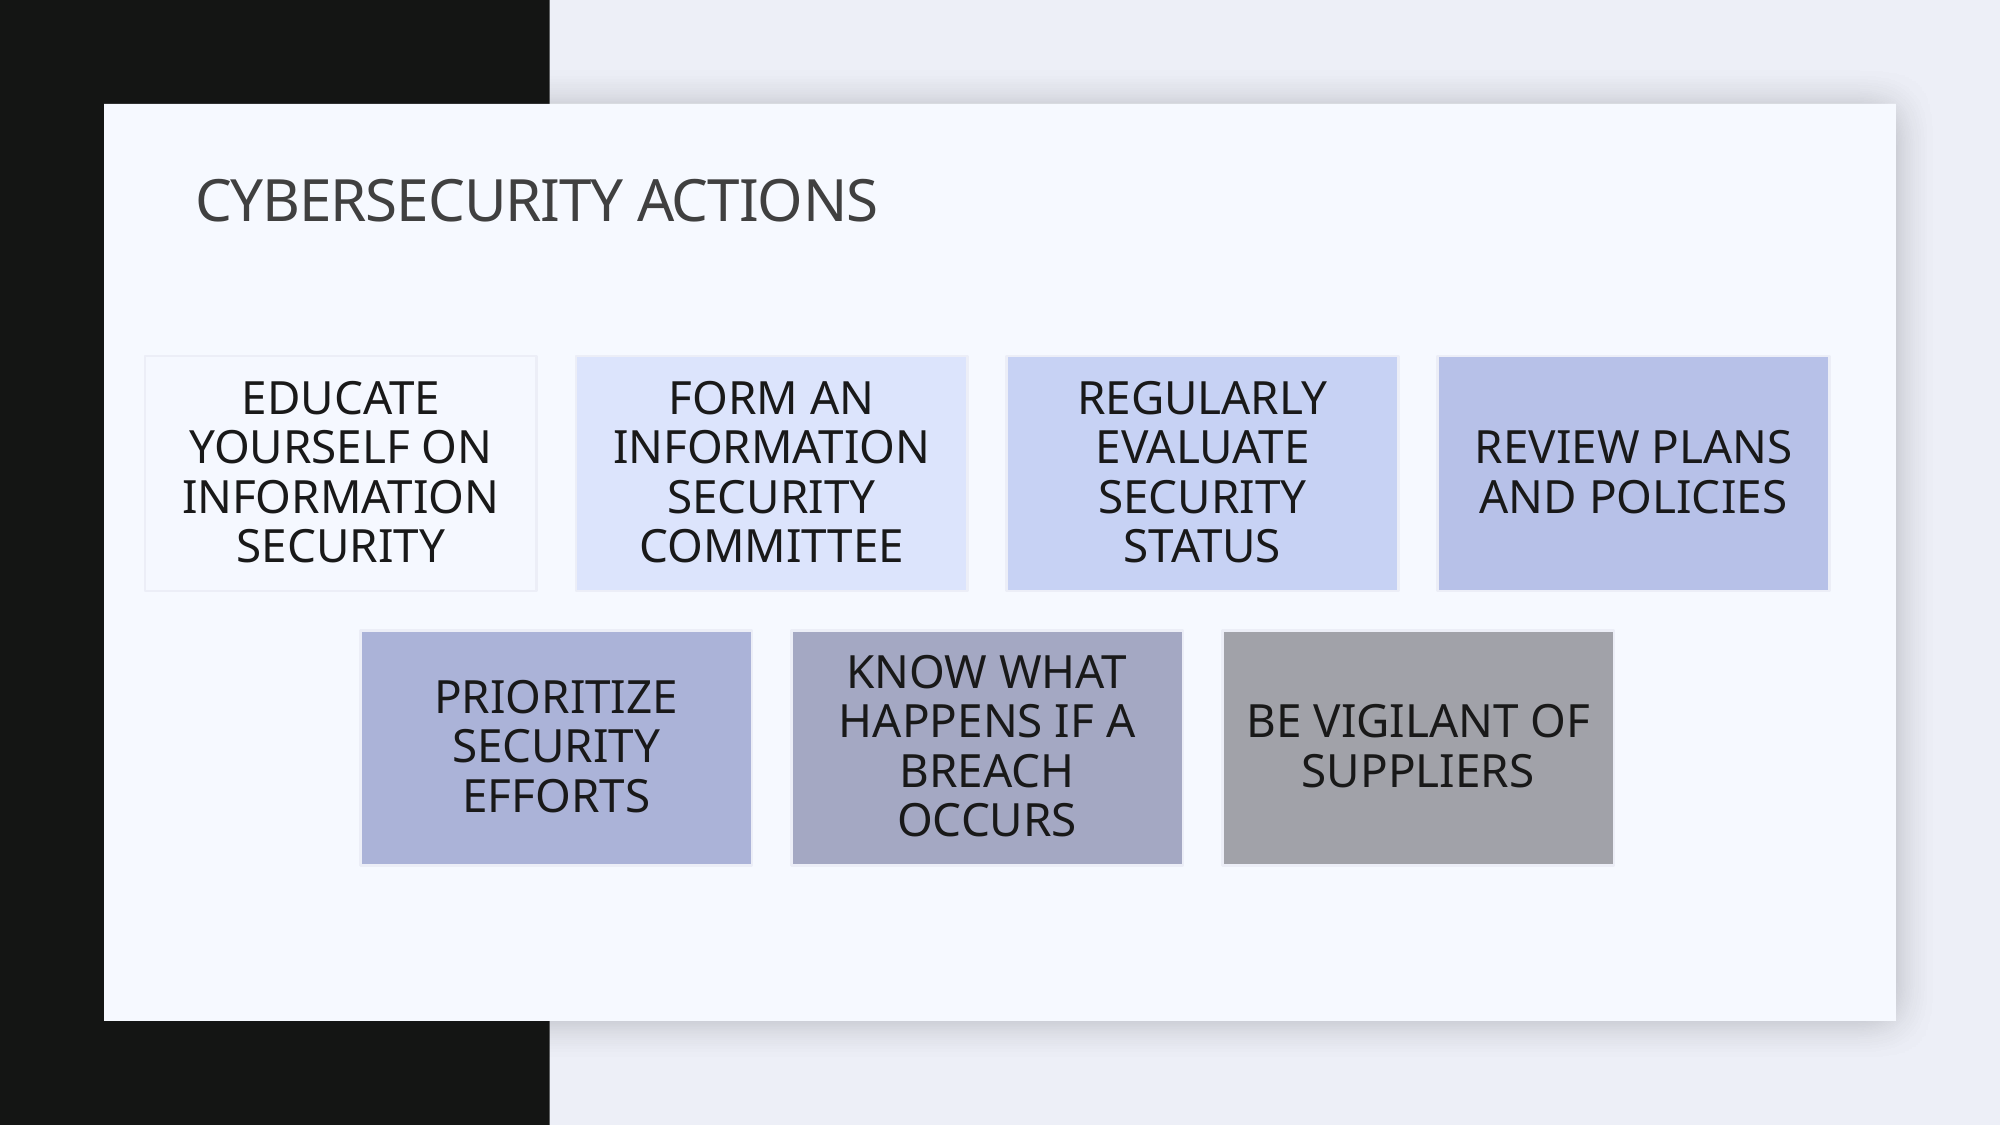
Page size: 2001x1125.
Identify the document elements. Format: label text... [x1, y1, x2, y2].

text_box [143, 250, 1831, 971]
title CYBERSECURITY ACTIONS [180, 154, 1830, 248]
